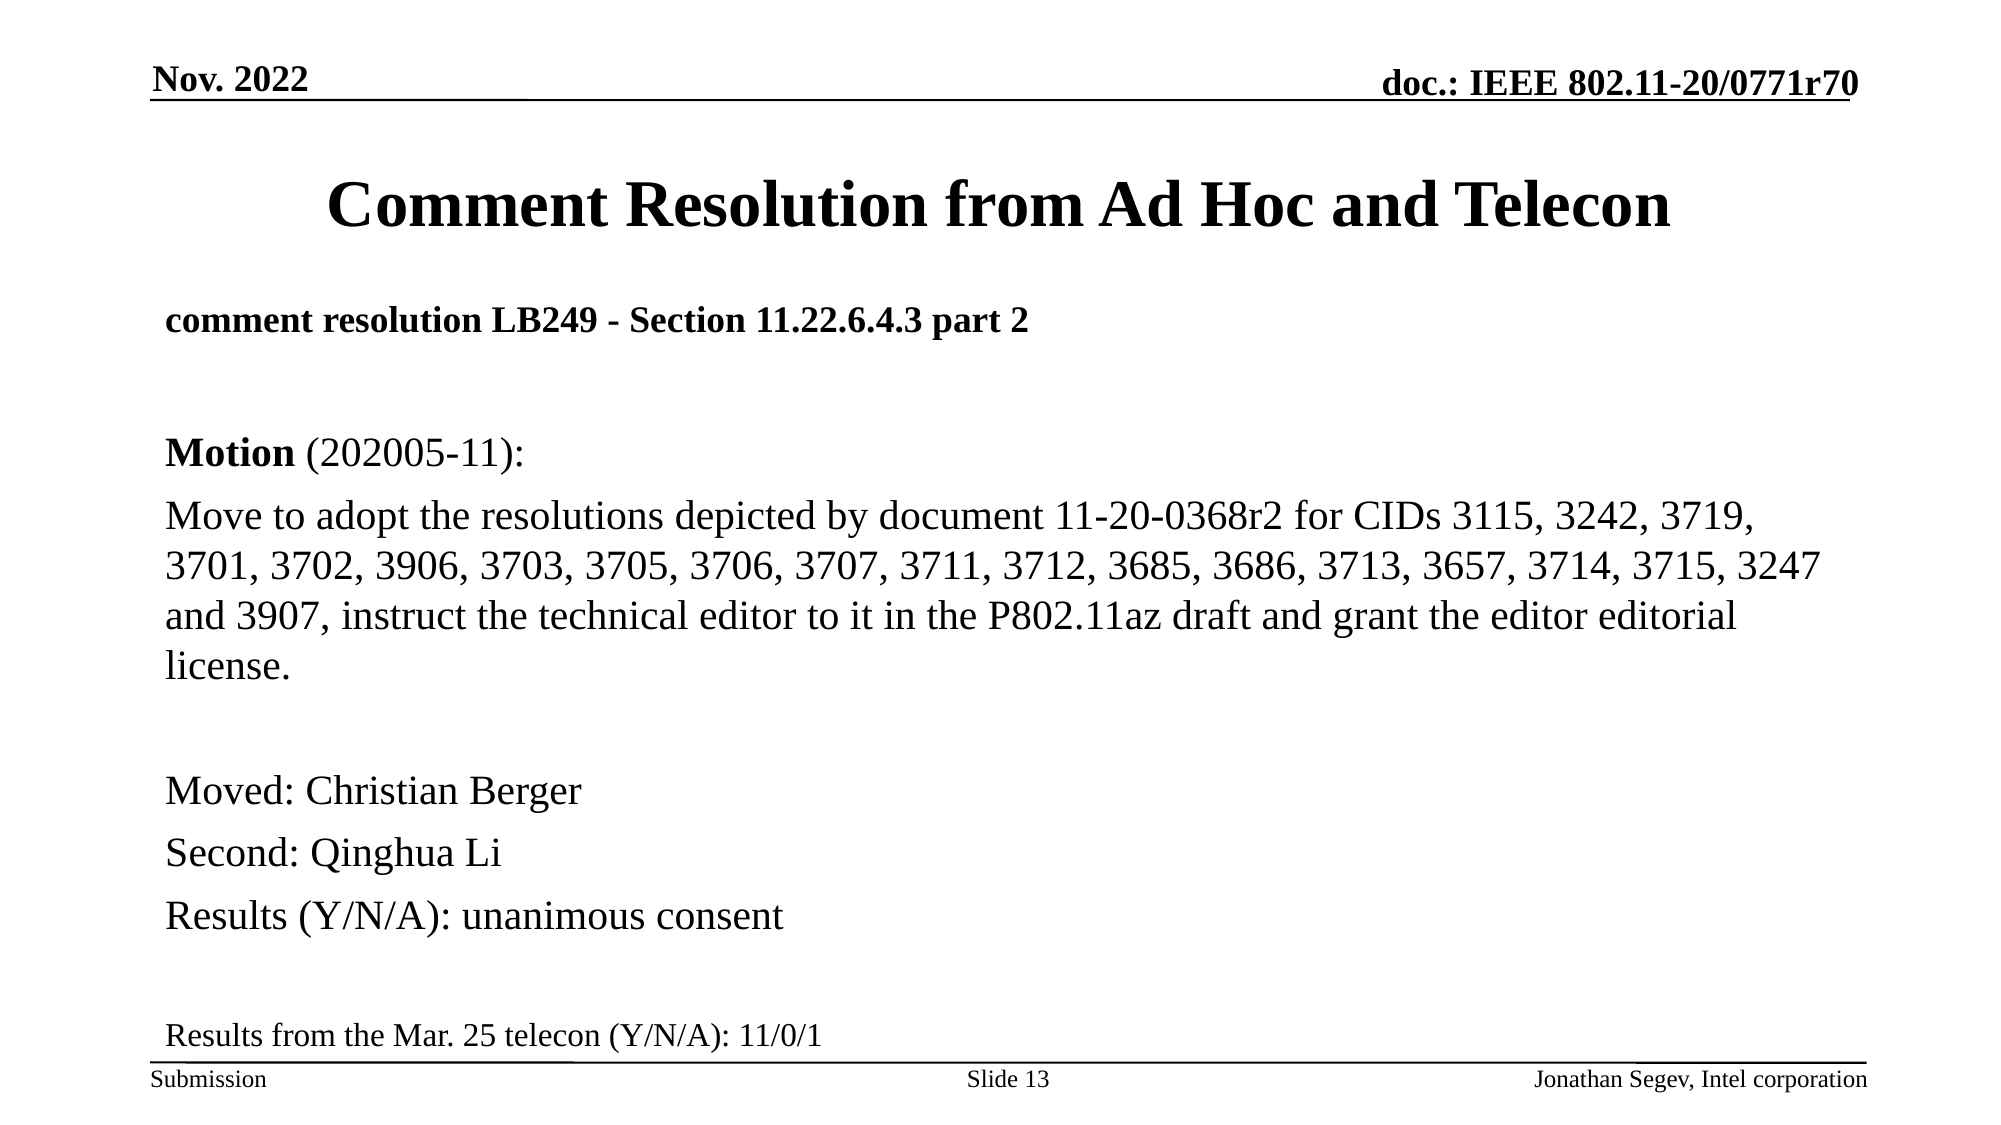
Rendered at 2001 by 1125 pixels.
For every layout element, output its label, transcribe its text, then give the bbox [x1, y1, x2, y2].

title Comment Resolution from Ad Hoc and Telecon [149, 112, 1850, 286]
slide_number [152, 54, 563, 100]
slide_number Slide 13 [950, 1061, 1067, 1123]
footer Jonathan Segev, Intel corporation [1171, 1061, 1869, 1093]
list comment resolution LB249 - Section 11.22.6.4.3 part 2 Motion (202005-11): Move to adopt the resolutions depicted by document 11-20-0368r2 for CIDs 3115, 3242, 3719, 3701, 3702, 3906, 3703, 3705, 3706, 3707, 3711, 3712, 3685, 3686, 3713, 3657, 3714, 3715, 3247 and 3907, instruct the technical editor to it in the P802.11az draft and grant the editor editorial license. Moved: Christian Berger Second: Qinghua Li Results (Y/N/A): unanimous consent Results from the Mar. 25 telecon (Y/N/A): 11/0/1 [149, 286, 1850, 1000]
